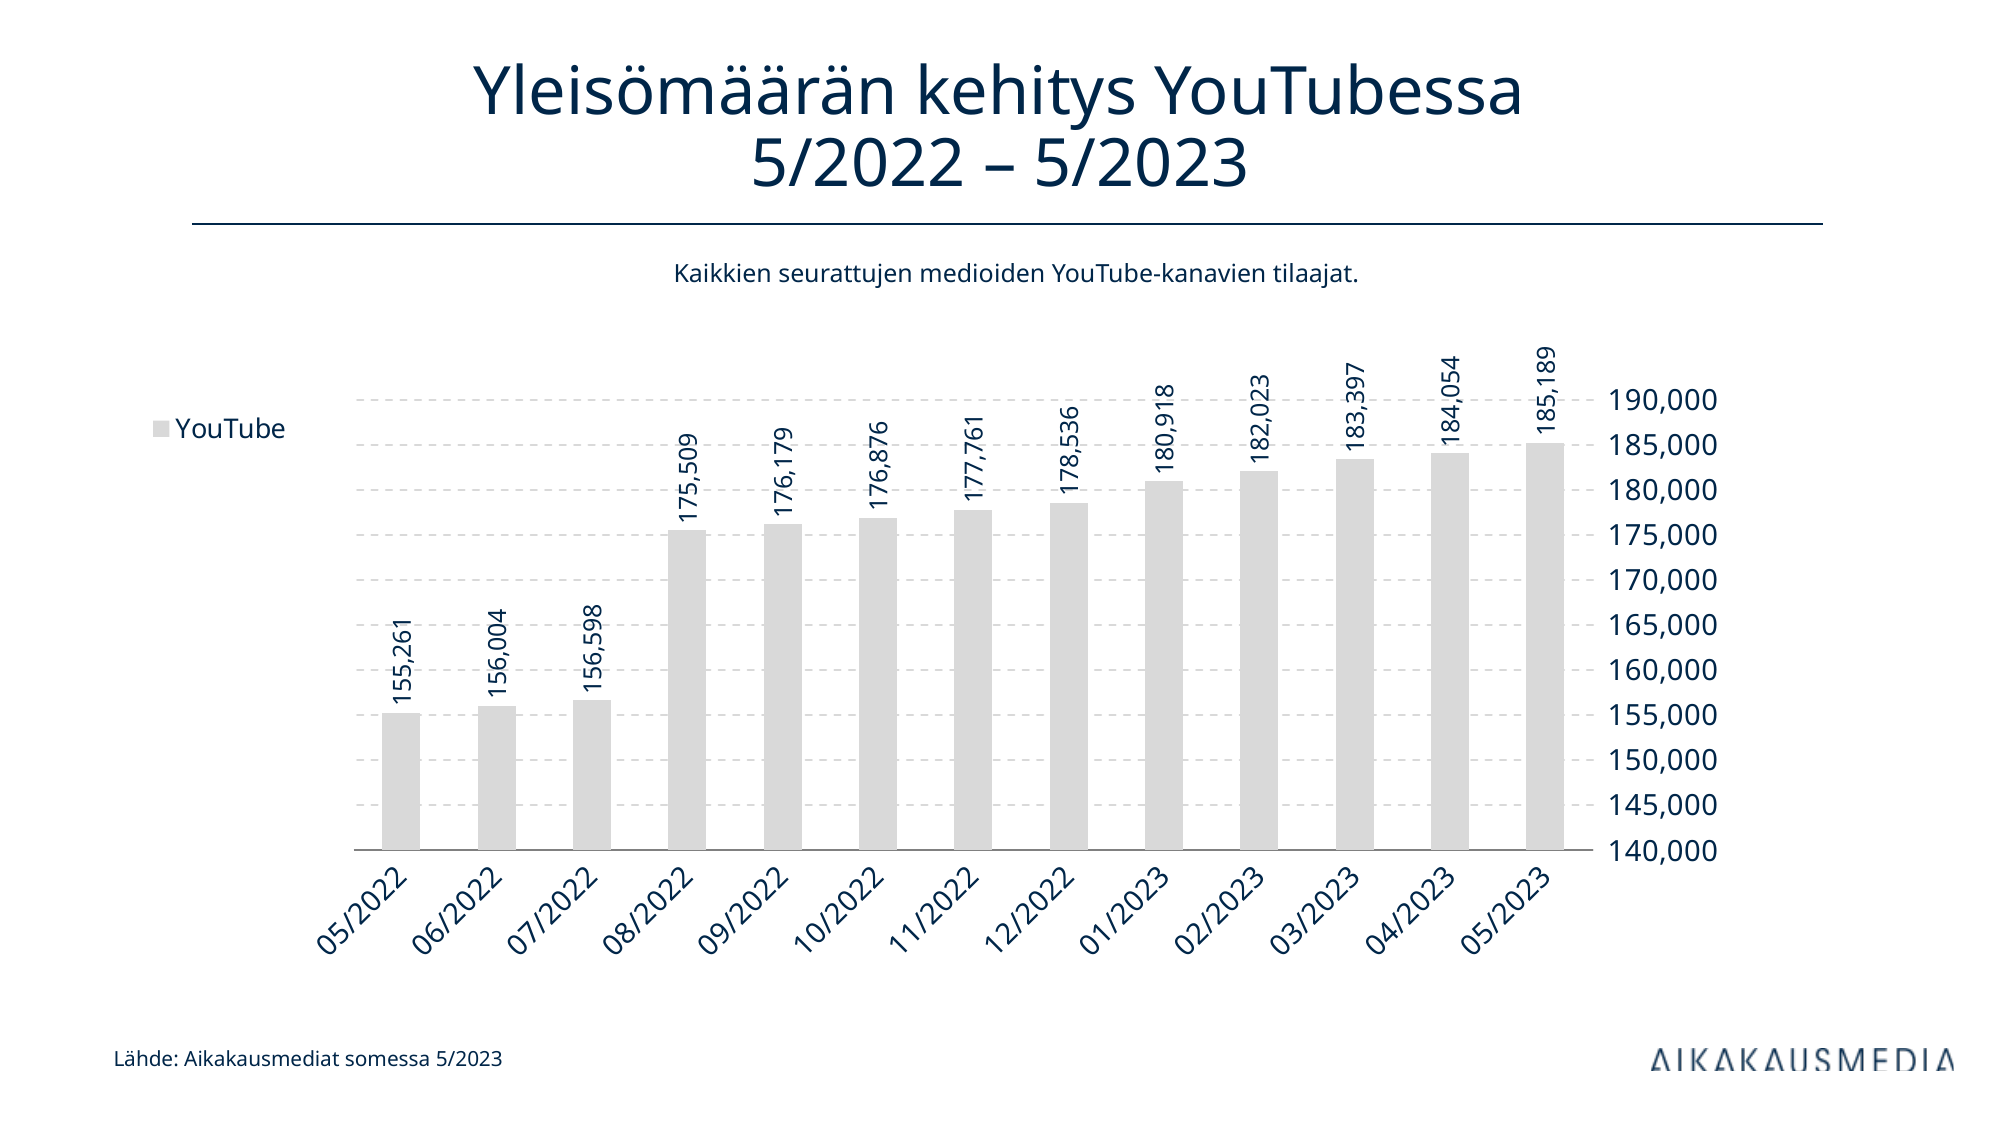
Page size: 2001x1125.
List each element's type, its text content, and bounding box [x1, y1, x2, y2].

text_box Kaikkien seurattujen medioiden YouTube-kanavien tilaajat. [191, 250, 1842, 295]
title Yleisömäärän kehitys YouTubessa 5/2022 – 5/2023 [137, 37, 1863, 221]
chart [116, 307, 1842, 1016]
